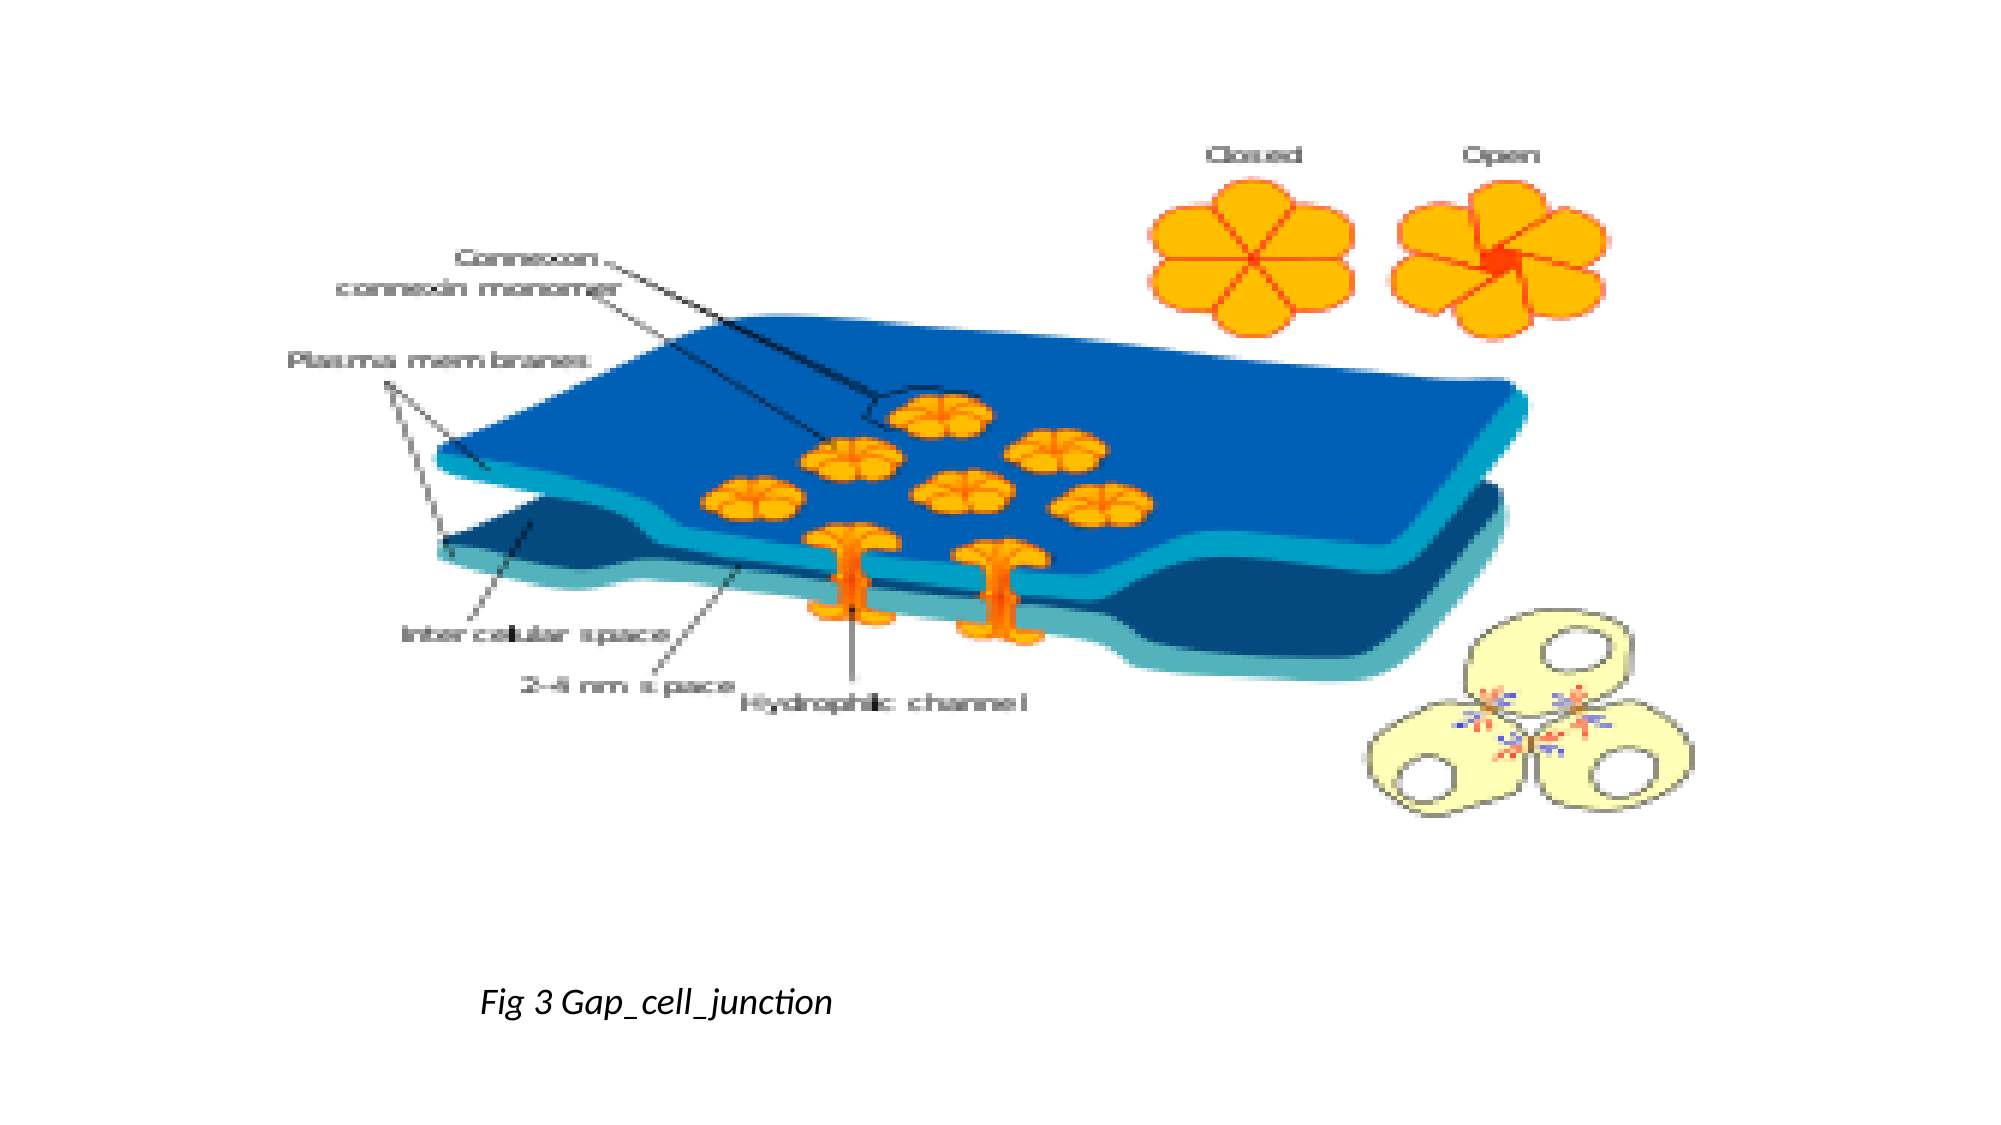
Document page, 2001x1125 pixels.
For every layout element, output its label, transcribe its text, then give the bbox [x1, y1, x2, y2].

text_box Fig 3 Gap_cell_junction [465, 969, 1535, 1029]
picture [271, 95, 1761, 848]
